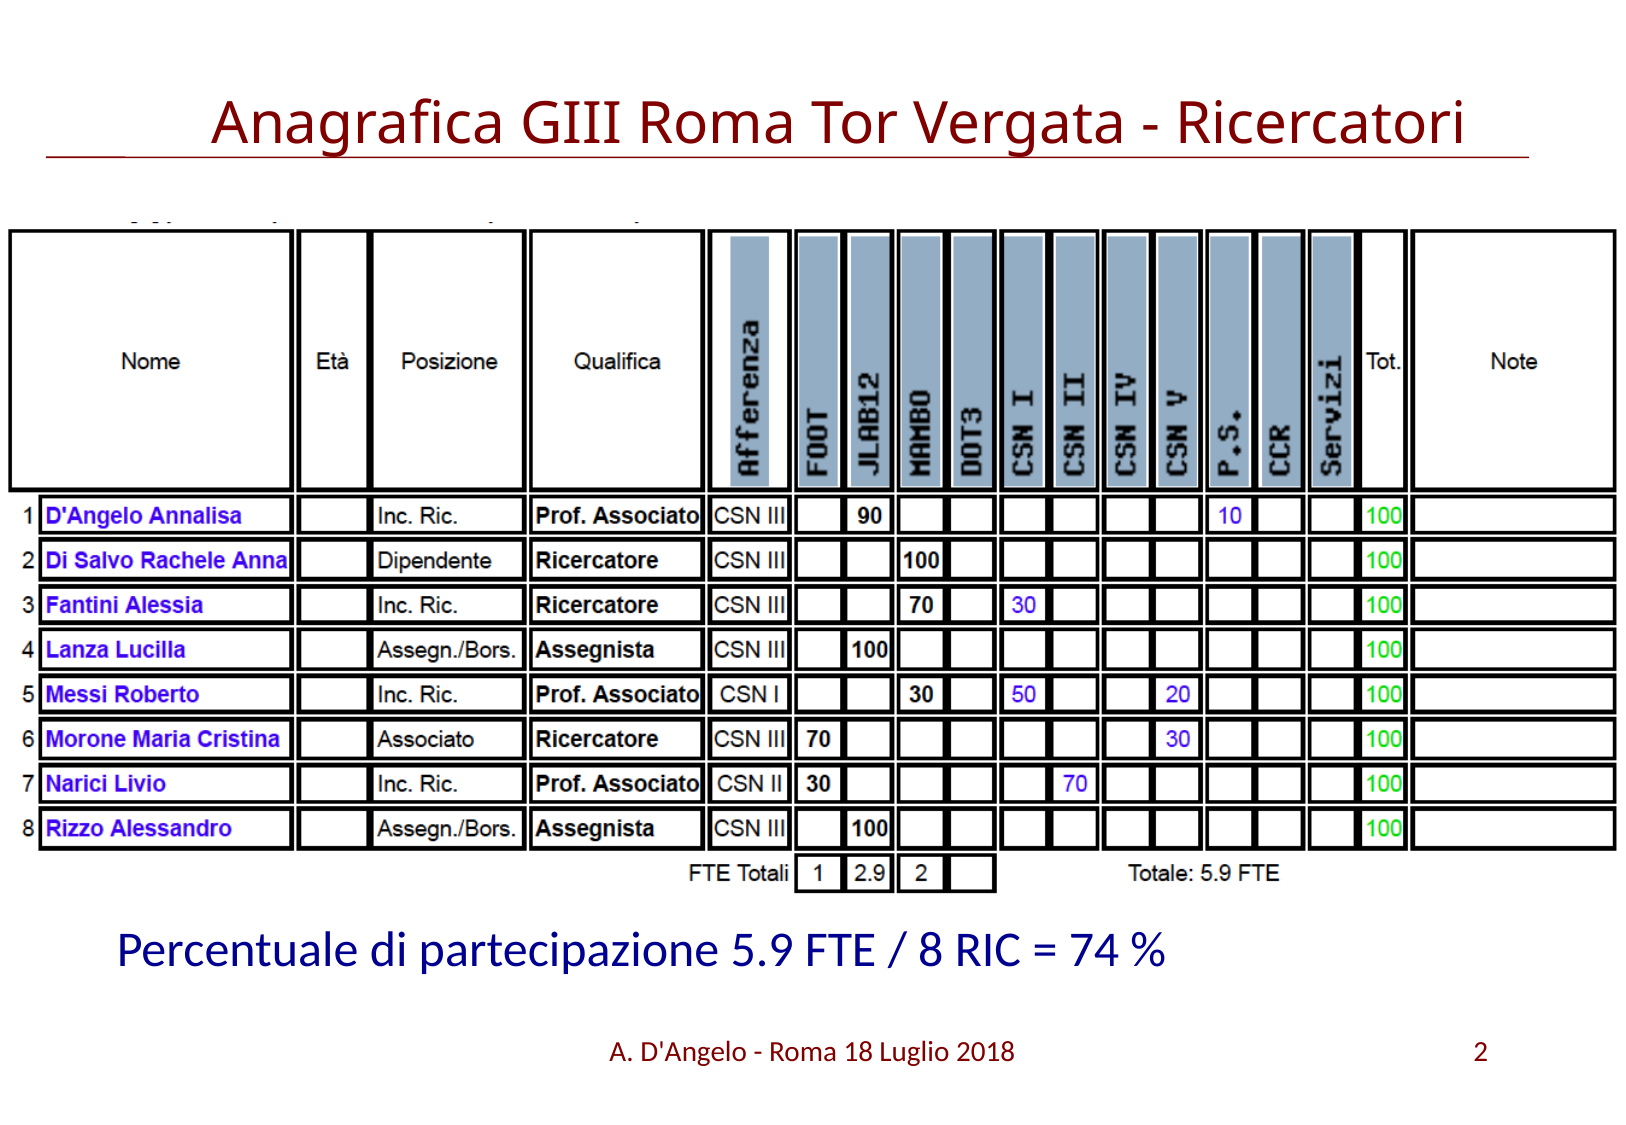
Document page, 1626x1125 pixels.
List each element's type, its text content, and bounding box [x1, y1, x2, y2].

picture [0, 222, 1625, 899]
text_box Anagrafica GIII Roma Tor Vergata - Ricercatori [198, 158, 1495, 162]
slide_number 2 [1164, 1025, 1504, 1100]
footer A. D'Angelo - Roma 18 Luglio 2018 [555, 1025, 1070, 1100]
text_box Anagrafica GIII Roma Tor Vergata - Ricercatori [198, 78, 1495, 157]
text_box Percentuale di partecipazione 5.9 FTE / 8 RIC = 74 % [102, 910, 1194, 985]
